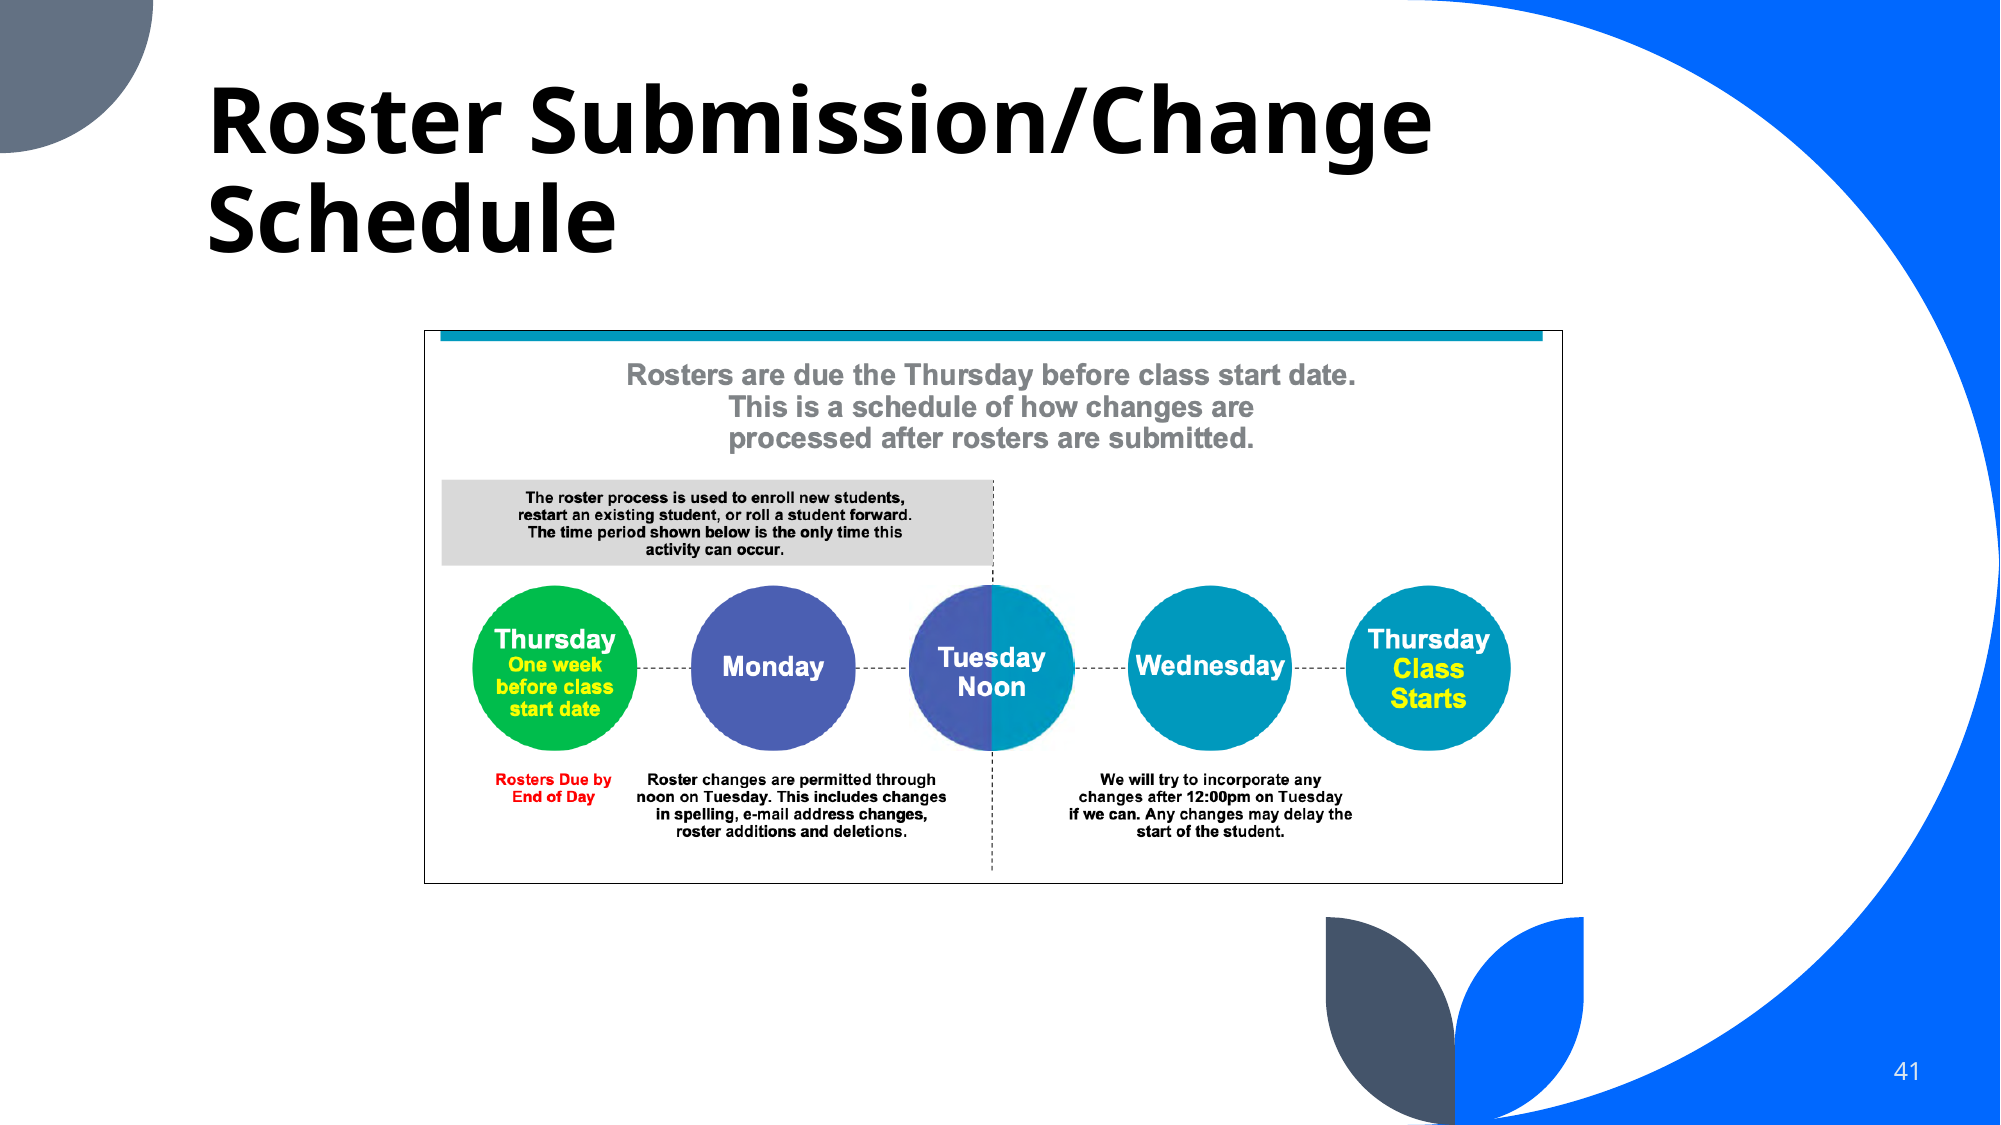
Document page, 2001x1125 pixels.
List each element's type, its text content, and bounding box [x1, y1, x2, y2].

title Roster Submission/Change Schedule [191, 62, 1796, 280]
picture [424, 330, 1563, 884]
slide_number 41 [1665, 1042, 1938, 1103]
